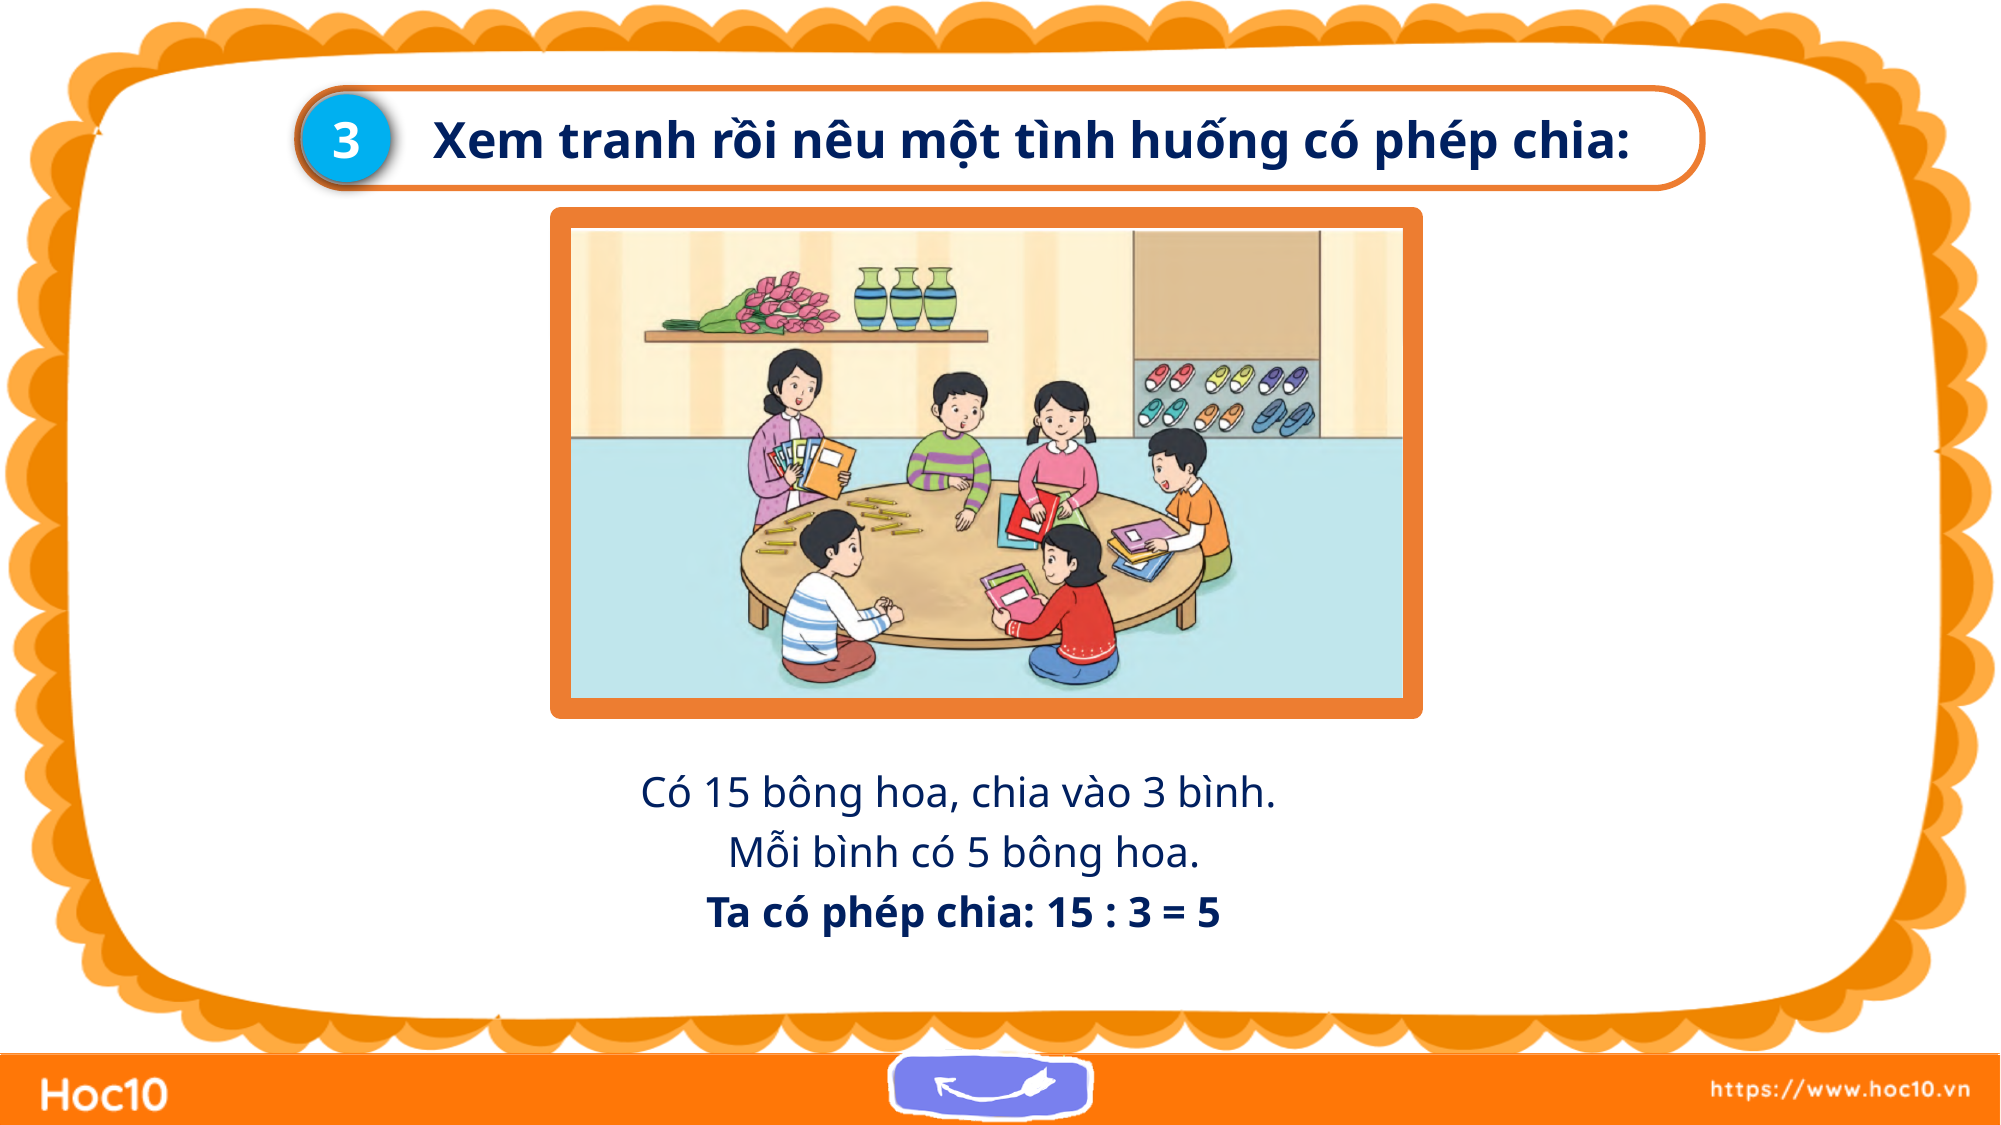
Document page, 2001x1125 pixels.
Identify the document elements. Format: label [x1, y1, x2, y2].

text_box [297, 88, 1703, 189]
picture [0, 0, 2001, 1125]
